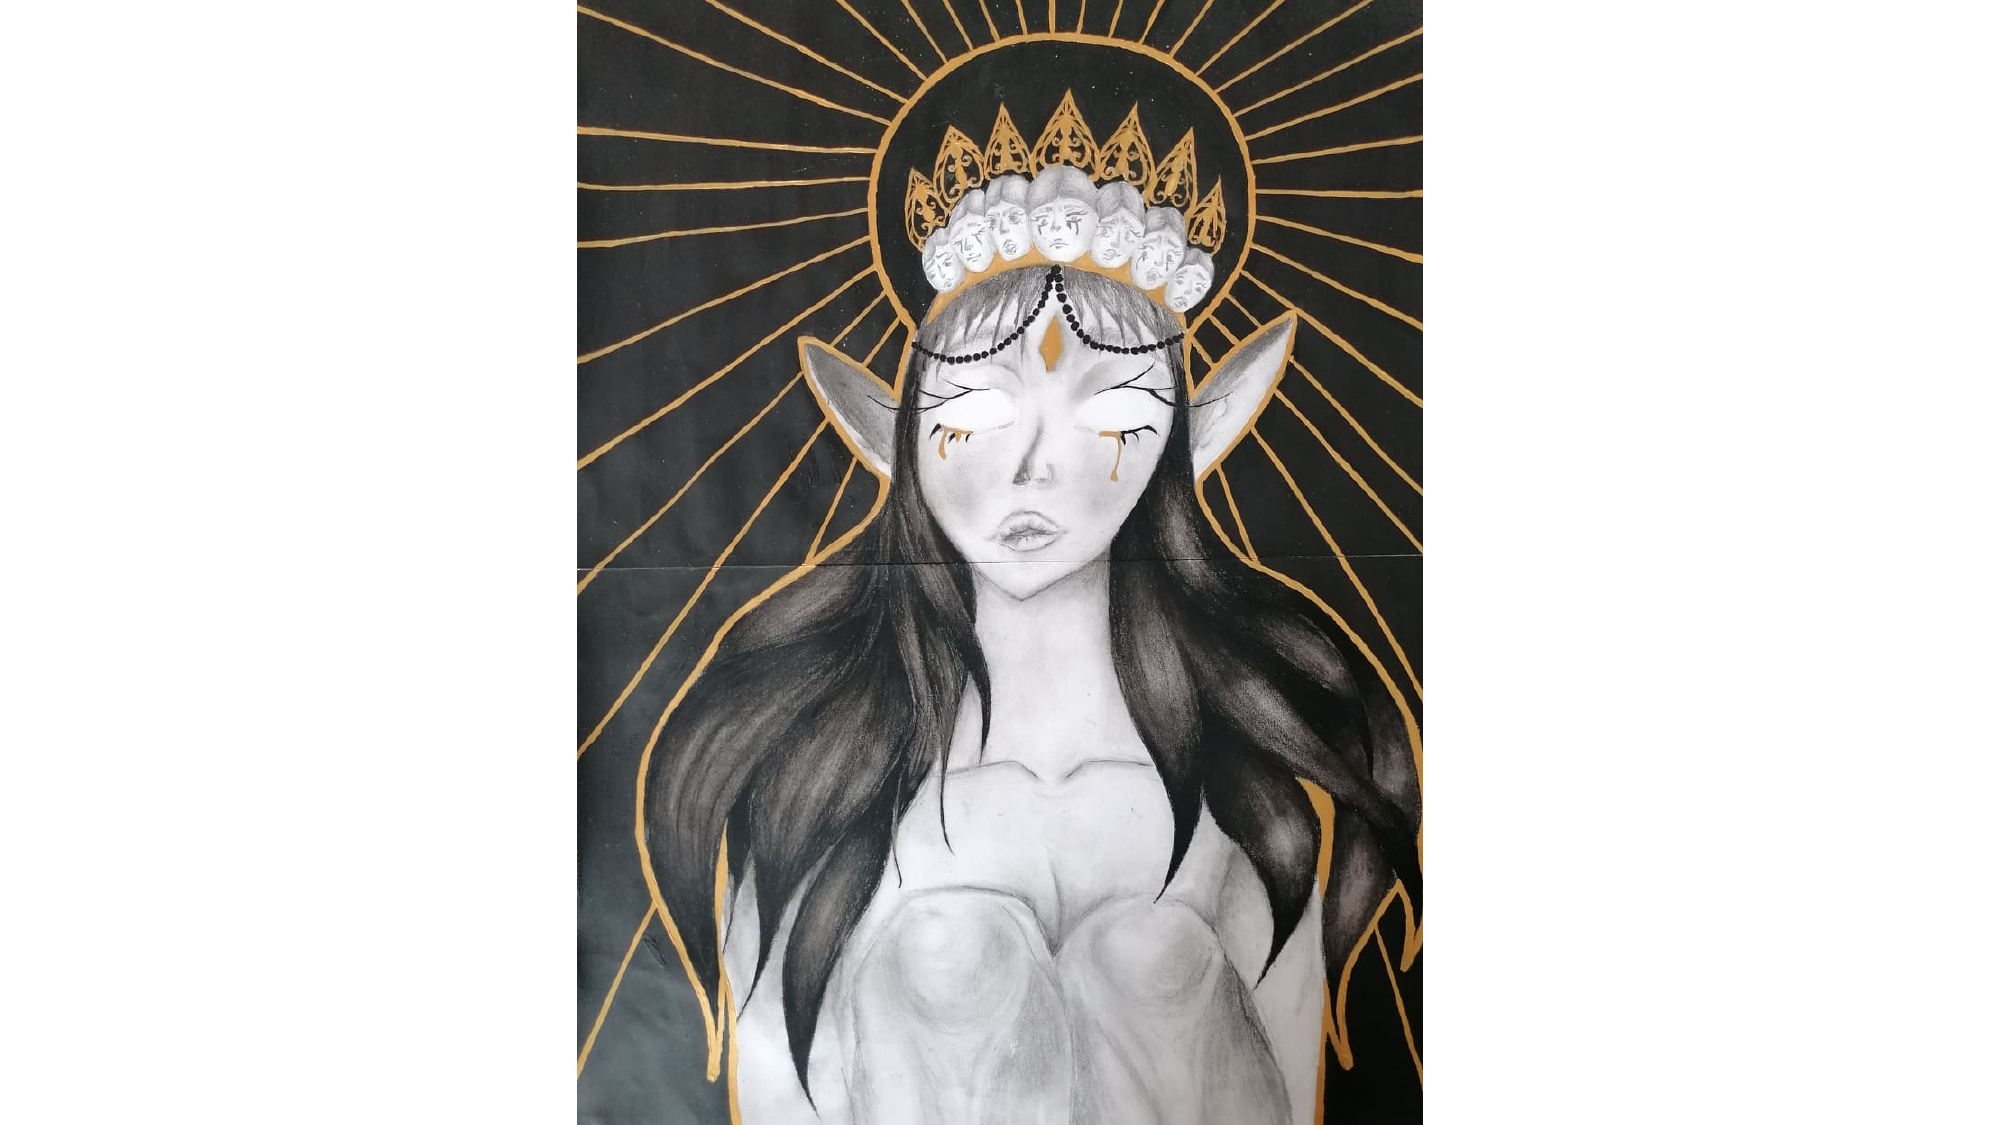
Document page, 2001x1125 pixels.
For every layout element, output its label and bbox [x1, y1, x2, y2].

picture [577, 0, 1423, 1125]
